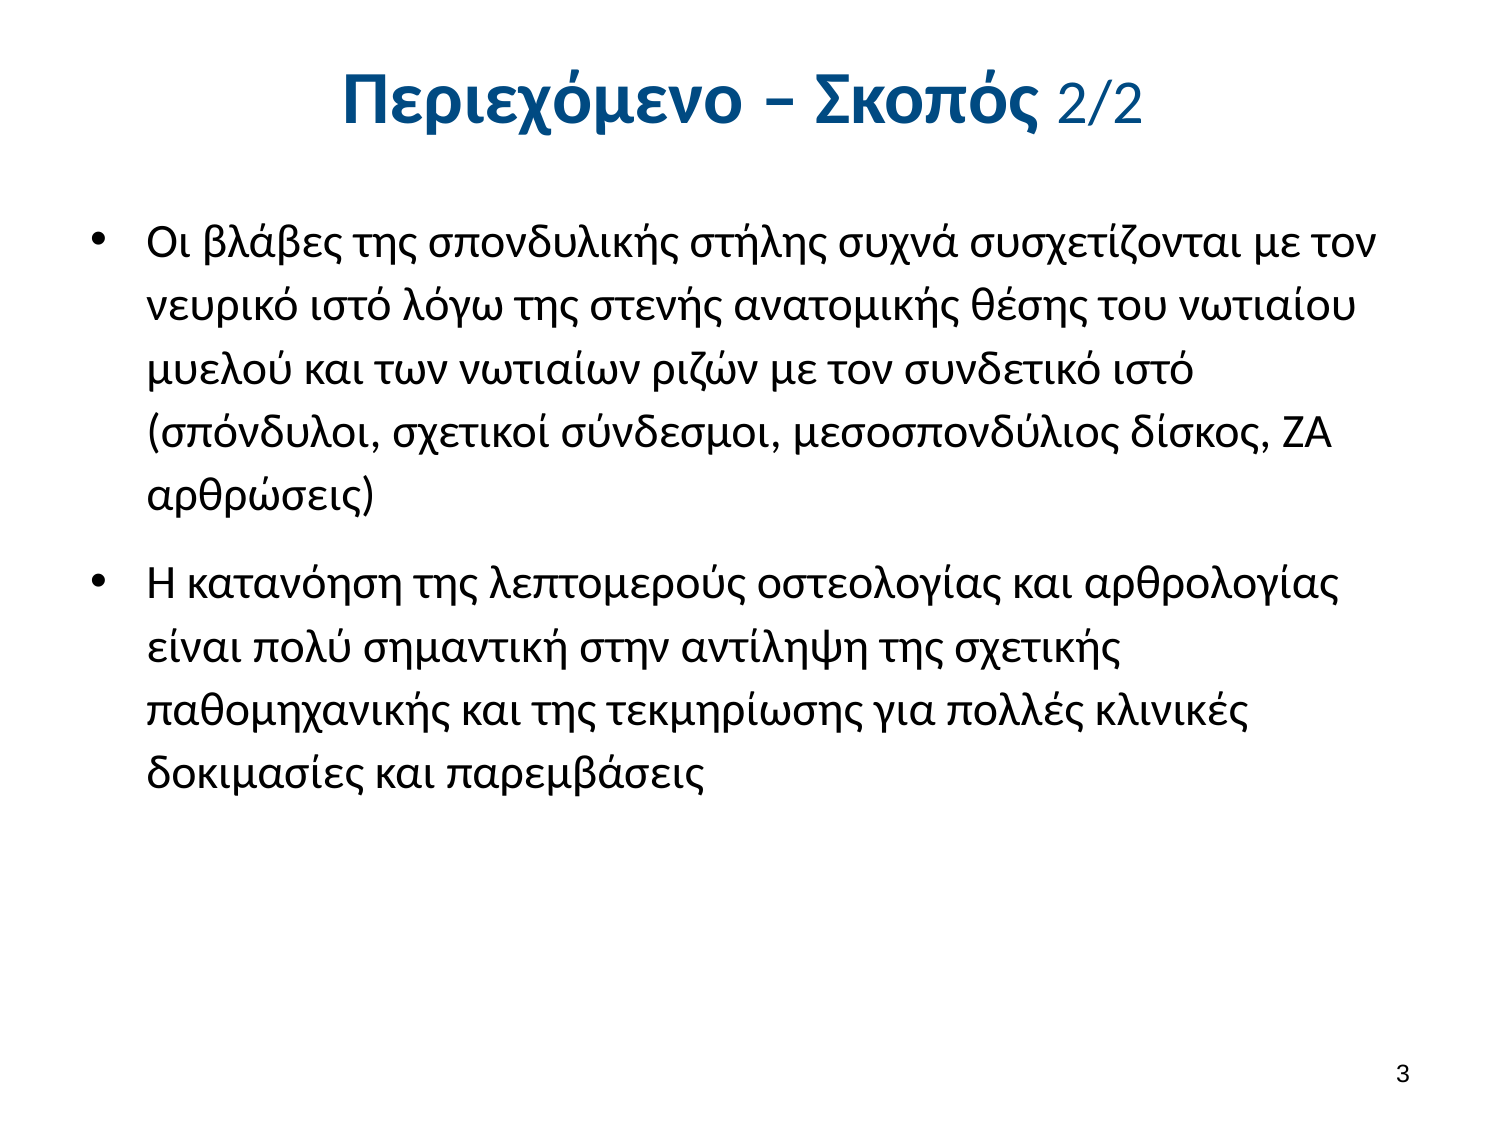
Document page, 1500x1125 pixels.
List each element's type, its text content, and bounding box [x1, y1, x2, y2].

list Οι βλάβες της σπονδυλικής στήλης συχνά συσχετίζονται με τον νευρικό ιστό λόγω της στενής ανατομικής θέσης του νωτιαίου μυελού και των νωτιαίων ριζών με τον συνδετικό ιστό (σπόνδυλοι, σχετικοί σύνδεσμοι, μεσοσπονδύλιος δίσκος, ΖΑ αρθρώσεις) Η κατανόηση της λεπτομερούς οστεολογίας και αρθρολογίας είναι πολύ σημαντική στην αντίληψη της σχετικής παθομηχανικής και της τεκμηρίωσης για πολλές κλινικές δοκιμασίες και παρεμβάσεις [75, 196, 1425, 1024]
slide_number 2 [1074, 1042, 1425, 1103]
title Περιεχόμενο – Σκοπός 2/2 [76, 19, 1427, 169]
